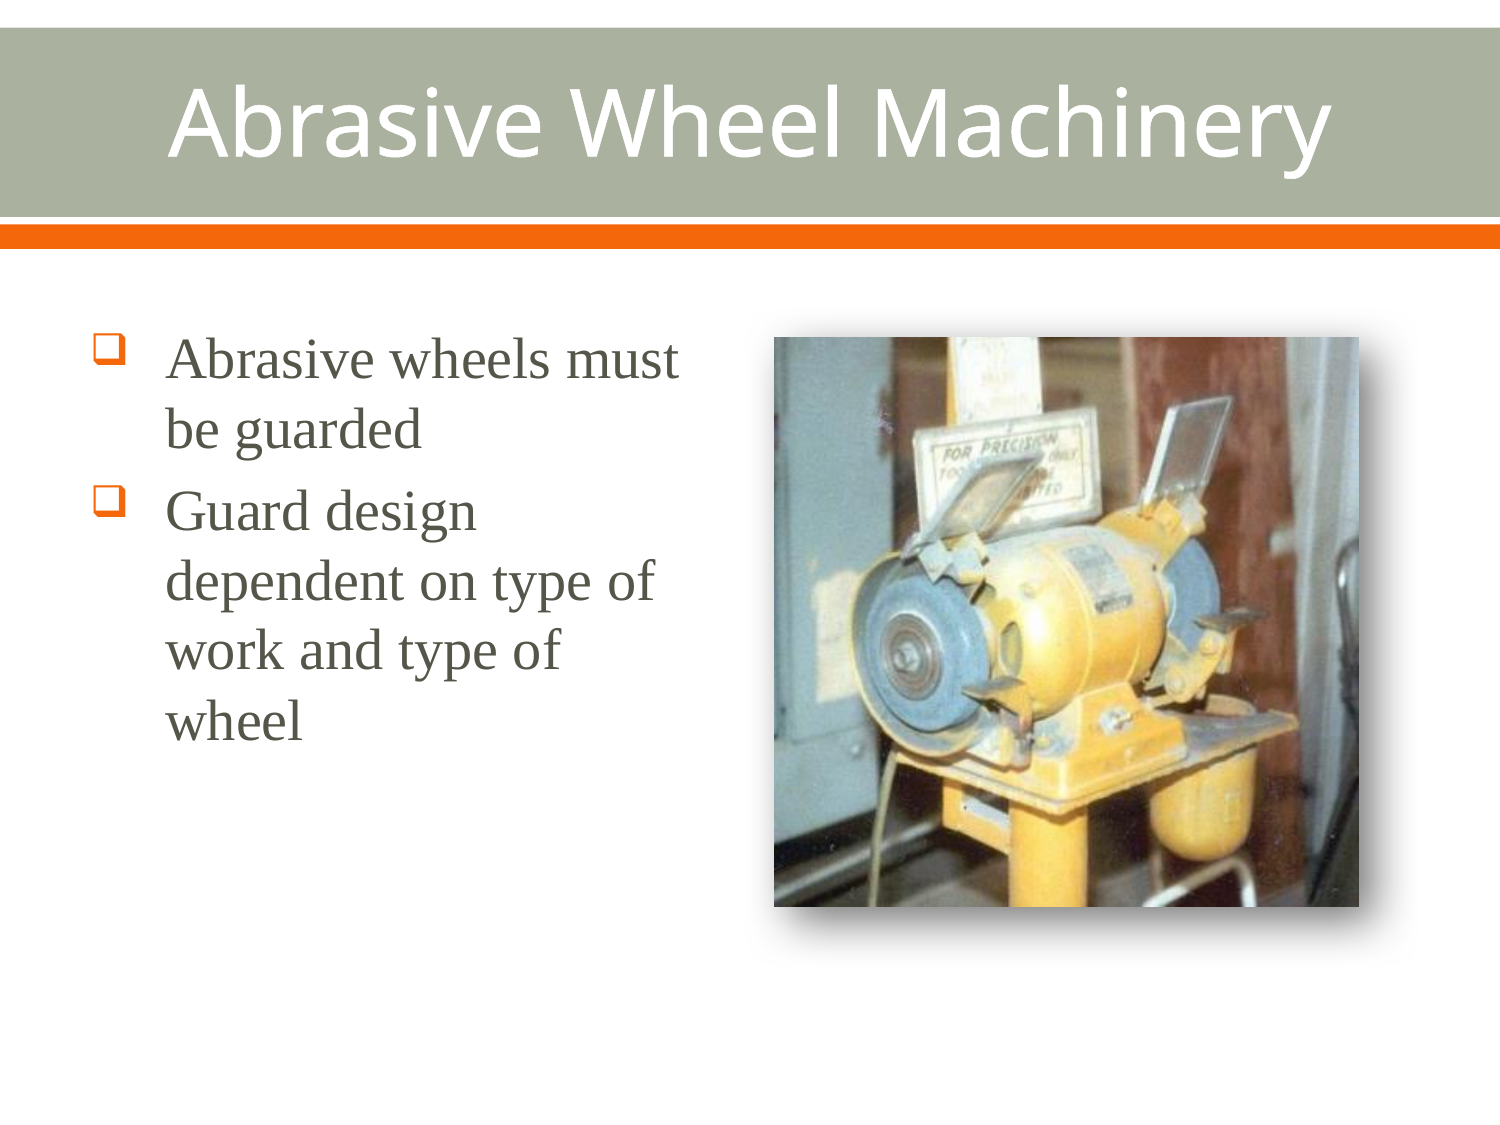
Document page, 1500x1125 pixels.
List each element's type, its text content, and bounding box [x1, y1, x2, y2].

title Abrasive Wheel Machinery [150, 0, 1350, 238]
picture [774, 337, 1359, 907]
list Abrasive wheels must be guarded Guard design dependent on type of work and type of wheel [75, 312, 700, 1038]
